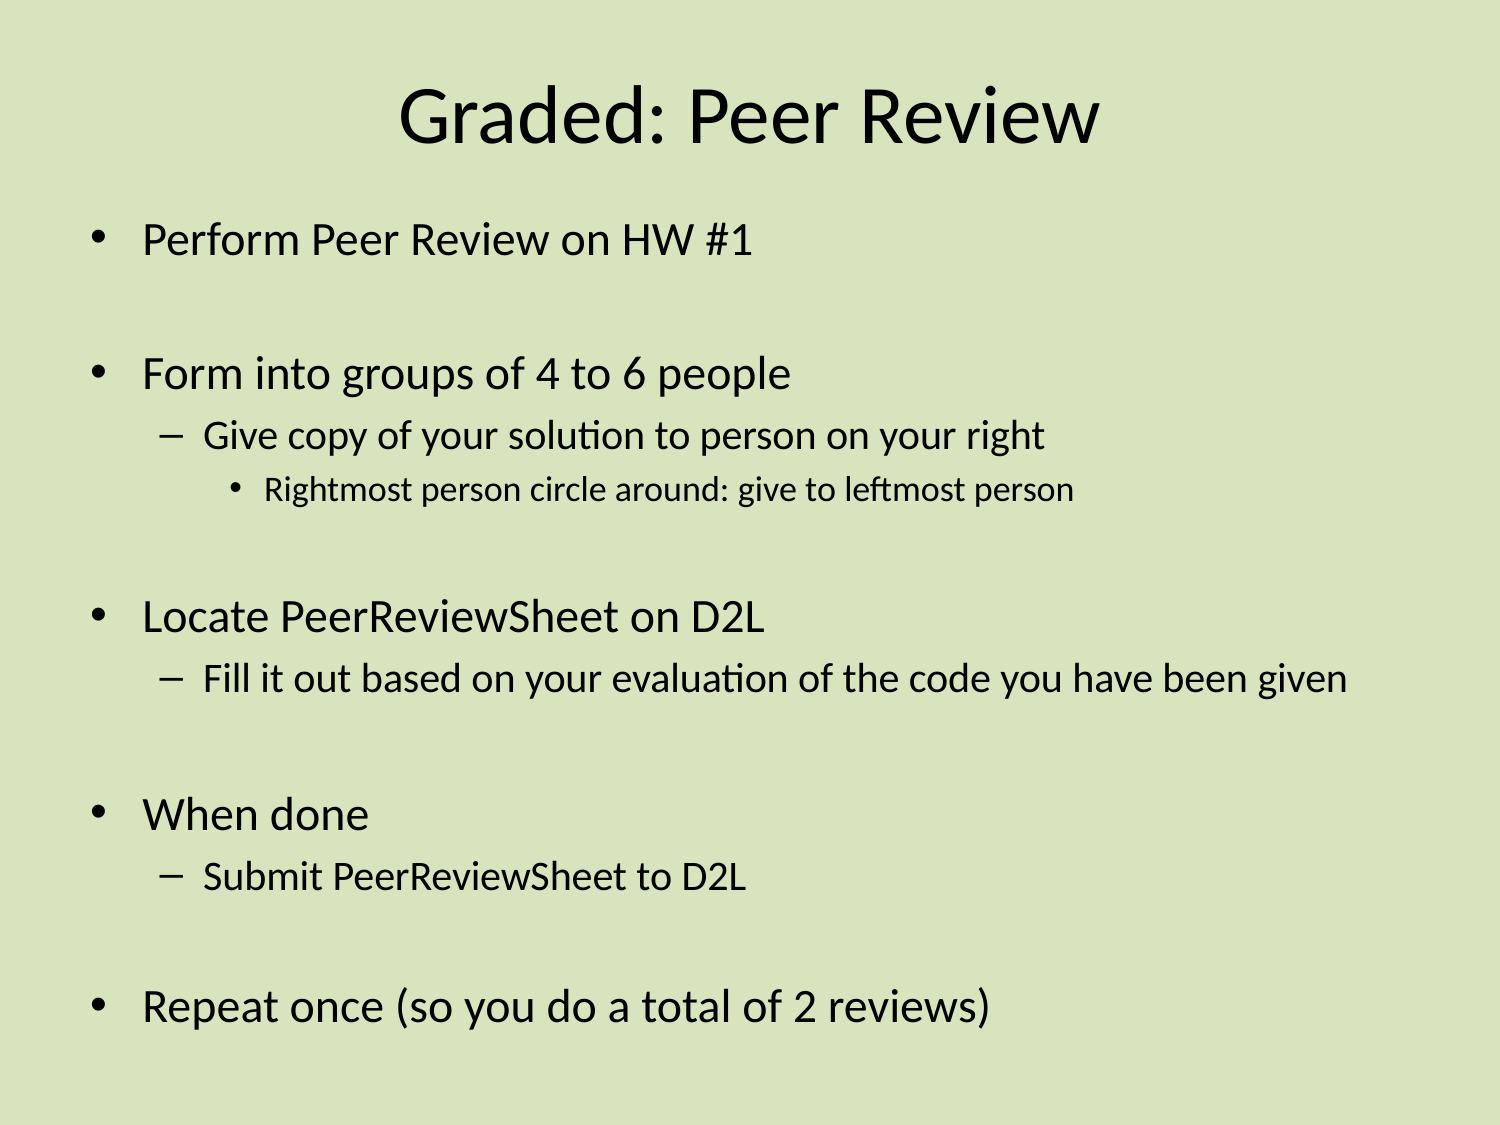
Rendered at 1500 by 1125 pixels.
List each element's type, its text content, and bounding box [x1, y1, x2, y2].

title Graded: Peer Review [75, 45, 1425, 175]
list Perform Peer Review on HW #1 Form into groups of 4 to 6 people Give copy of your solution to person on your right Rightmost person circle around: give to leftmost person Locate PeerReviewSheet on D2L Fill it out based on your evaluation of the code you have been given When done Submit PeerReviewSheet to D2L Repeat once (so you do a total of 2 reviews) [75, 200, 1425, 1050]
